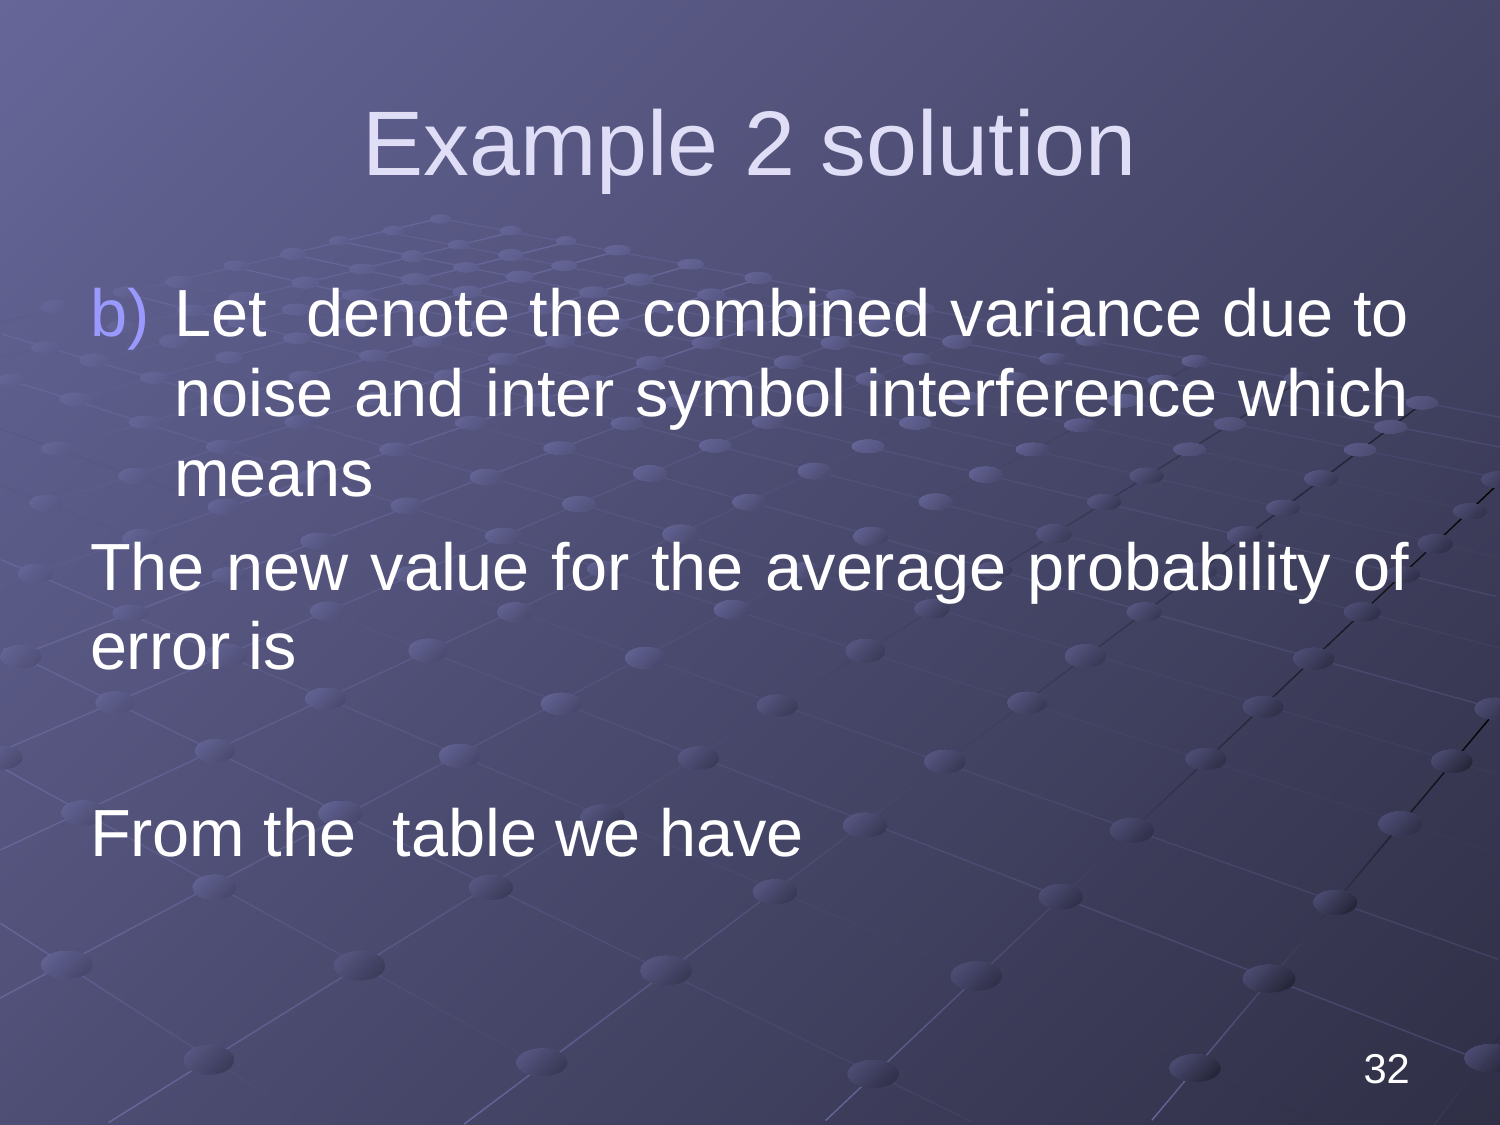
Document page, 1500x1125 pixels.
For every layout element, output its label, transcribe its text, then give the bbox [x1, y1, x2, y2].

slide_number 32 [1074, 1024, 1425, 1100]
title Example 2 solution [75, 45, 1425, 233]
